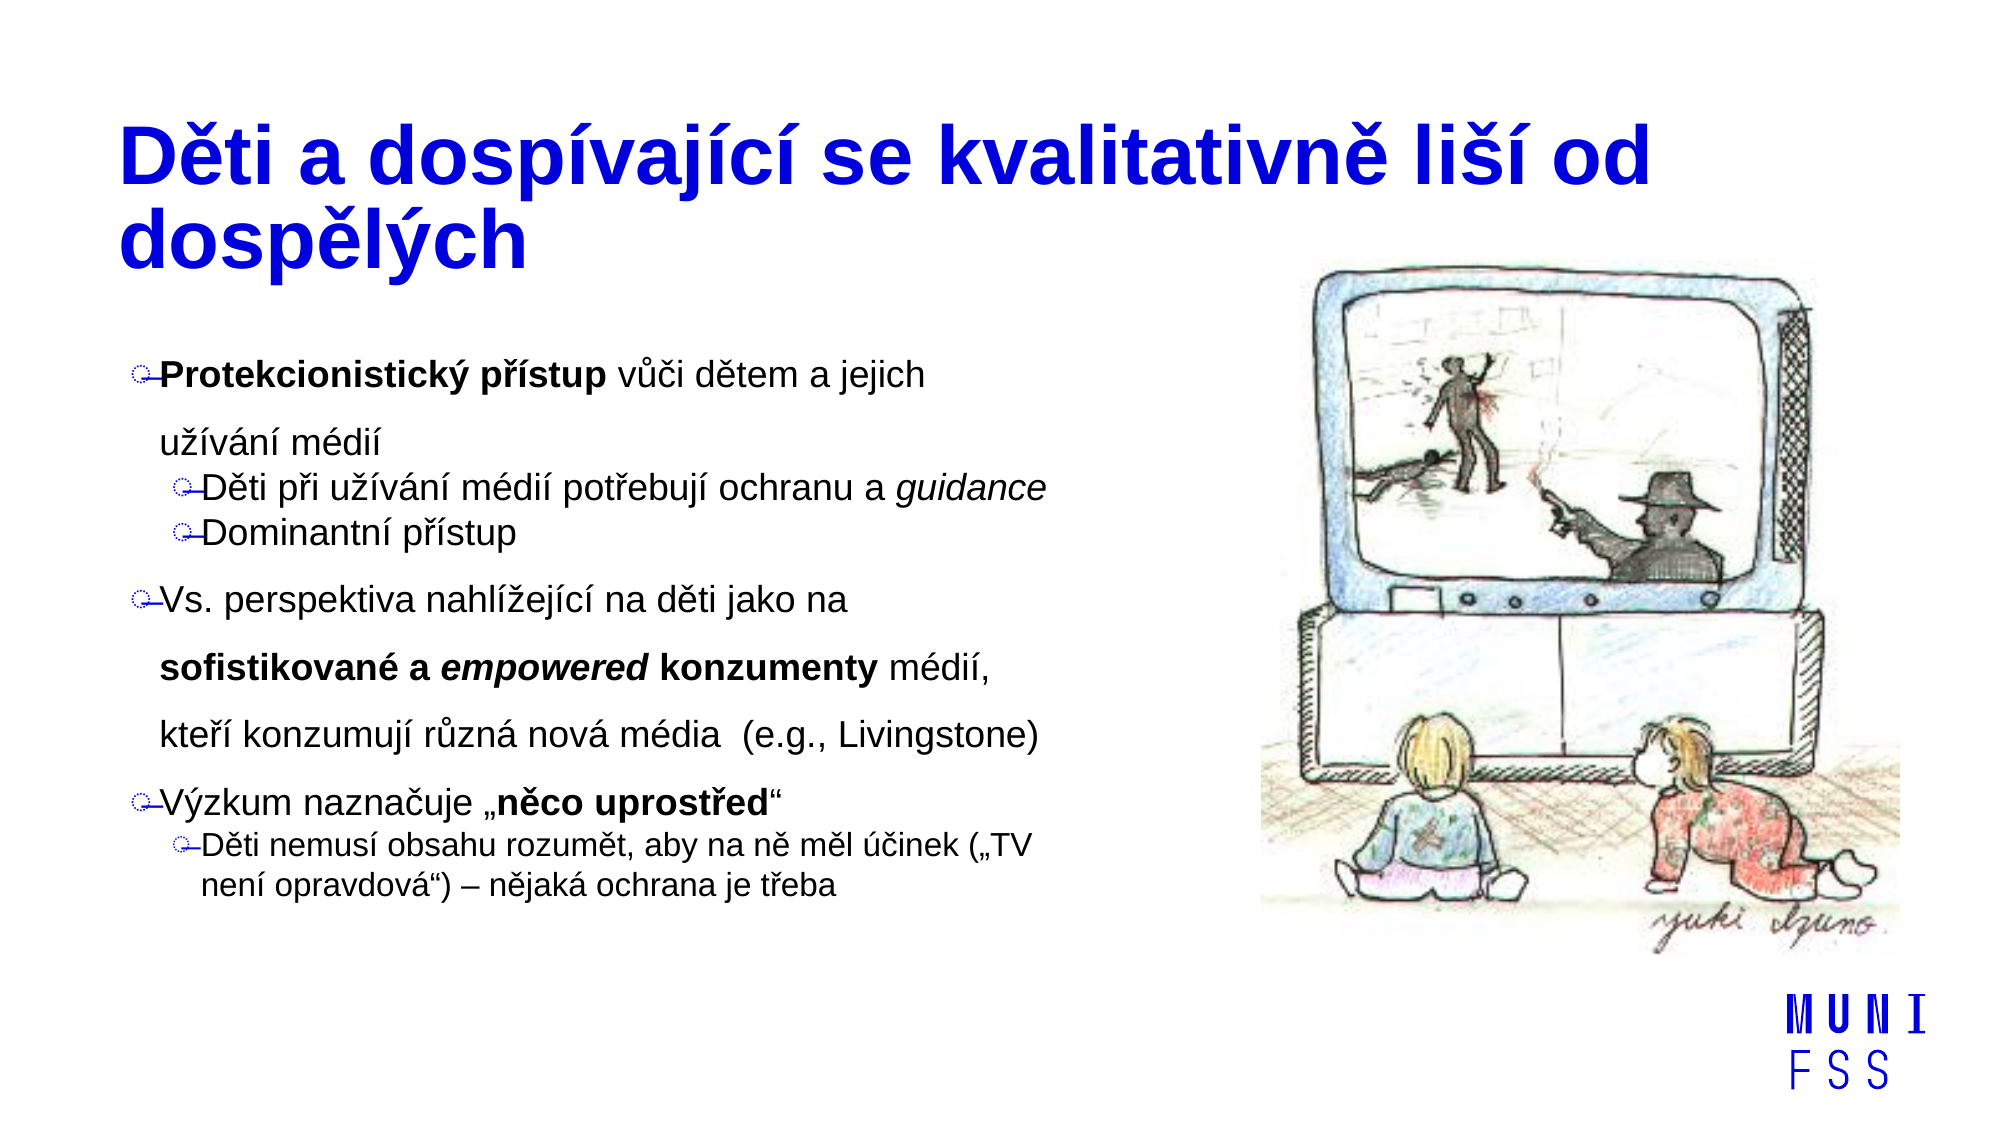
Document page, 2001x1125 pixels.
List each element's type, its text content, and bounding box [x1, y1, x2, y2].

list Protekcionistický přístup vůči dětem a jejich užívání médií Děti při užívání médií potřebují ochranu a guidance Dominantní přístup Vs. perspektiva nahlížející na děti jako na sofistikované a empowered konzumenty médií, kteří konzumují různá nová média (e.g., Livingstone) Výzkum naznačuje „něco uprostřed“ Děti nemusí obsahu rozumět, aby na ně měl účinek („TV není opravdová“) – nějaká ochrana je třeba [118, 327, 1052, 1007]
title Děti a dospívající se kvalitativně liší od dospělých [118, 118, 1883, 193]
picture [1261, 258, 1900, 957]
